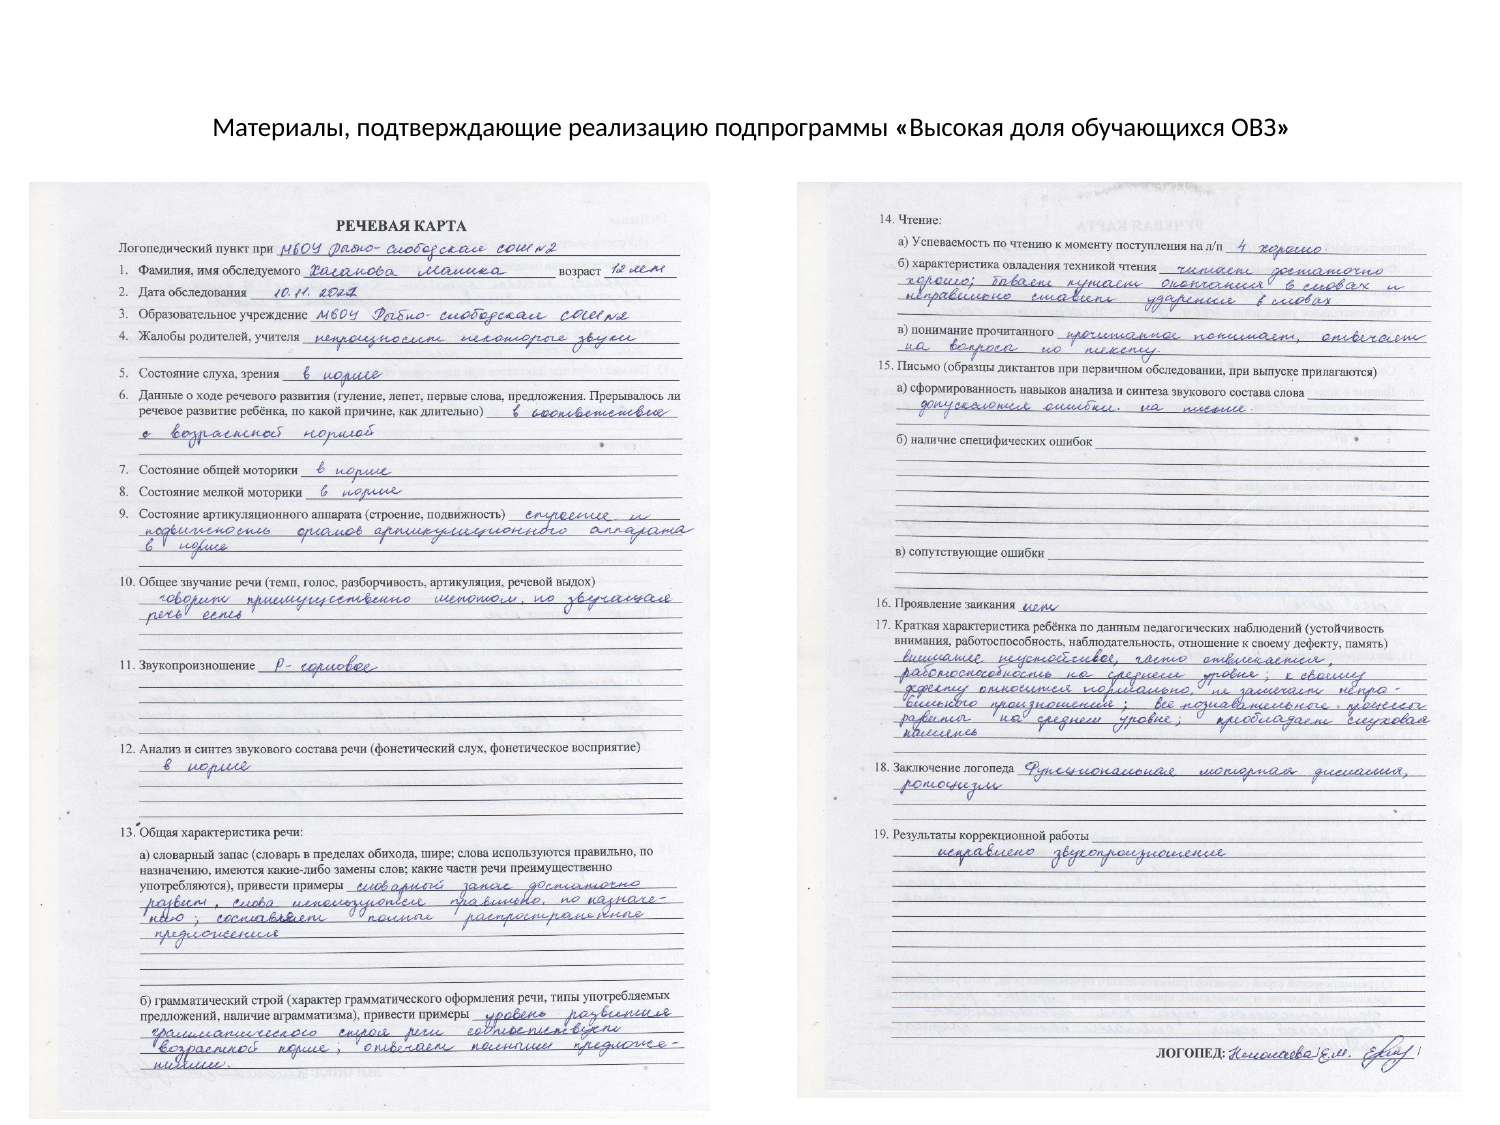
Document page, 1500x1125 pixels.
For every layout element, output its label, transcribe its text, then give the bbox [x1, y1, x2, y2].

picture [29, 181, 710, 1119]
picture [796, 181, 1463, 1098]
title Материалы, подтверждающие реализацию подпрограммы «Высокая доля обучающихся ОВЗ» [76, 101, 1427, 183]
